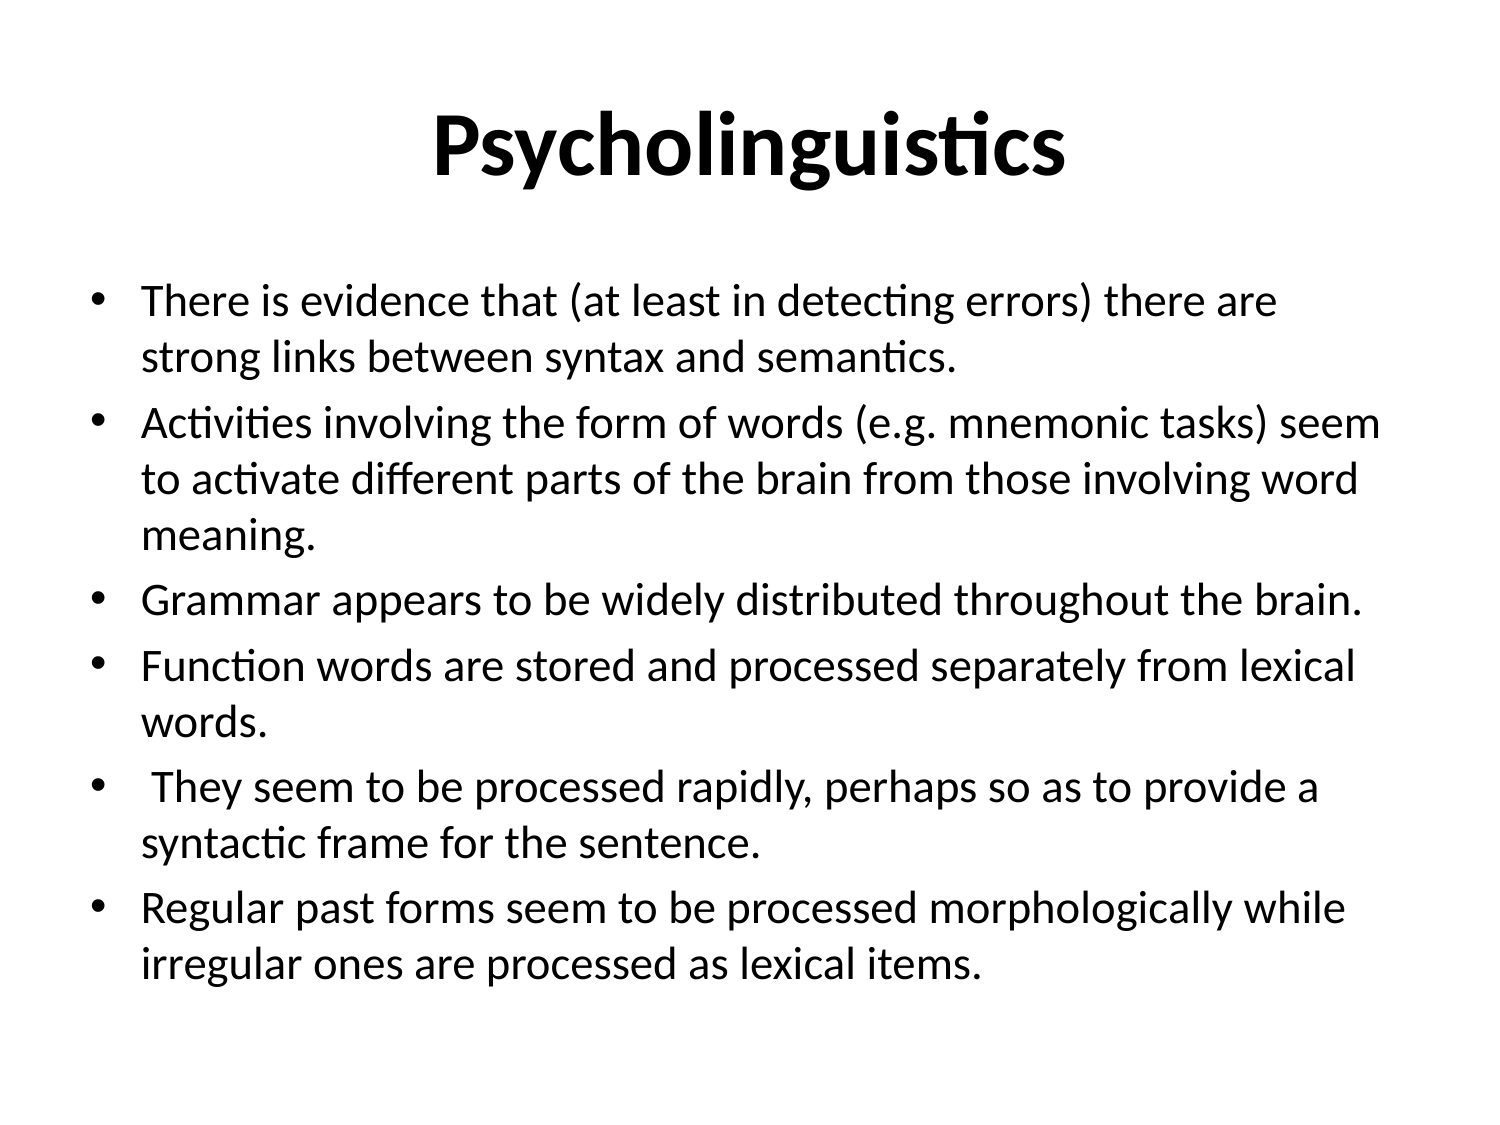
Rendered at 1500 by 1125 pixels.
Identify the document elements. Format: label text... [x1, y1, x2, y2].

list There is evidence that (at least in detecting errors) there are strong links between syntax and semantics. Activities involving the form of words (e.g. mnemonic tasks) seem to activate different parts of the brain from those involving word meaning. Grammar appears to be widely distributed throughout the brain. Function words are stored and processed separately from lexical words. They seem to be processed rapidly, perhaps so as to provide a syntactic frame for the sentence. Regular past forms seem to be processed morphologically while irregular ones are processed as lexical items. [75, 262, 1425, 1005]
title Psycholinguistics [75, 45, 1425, 233]
